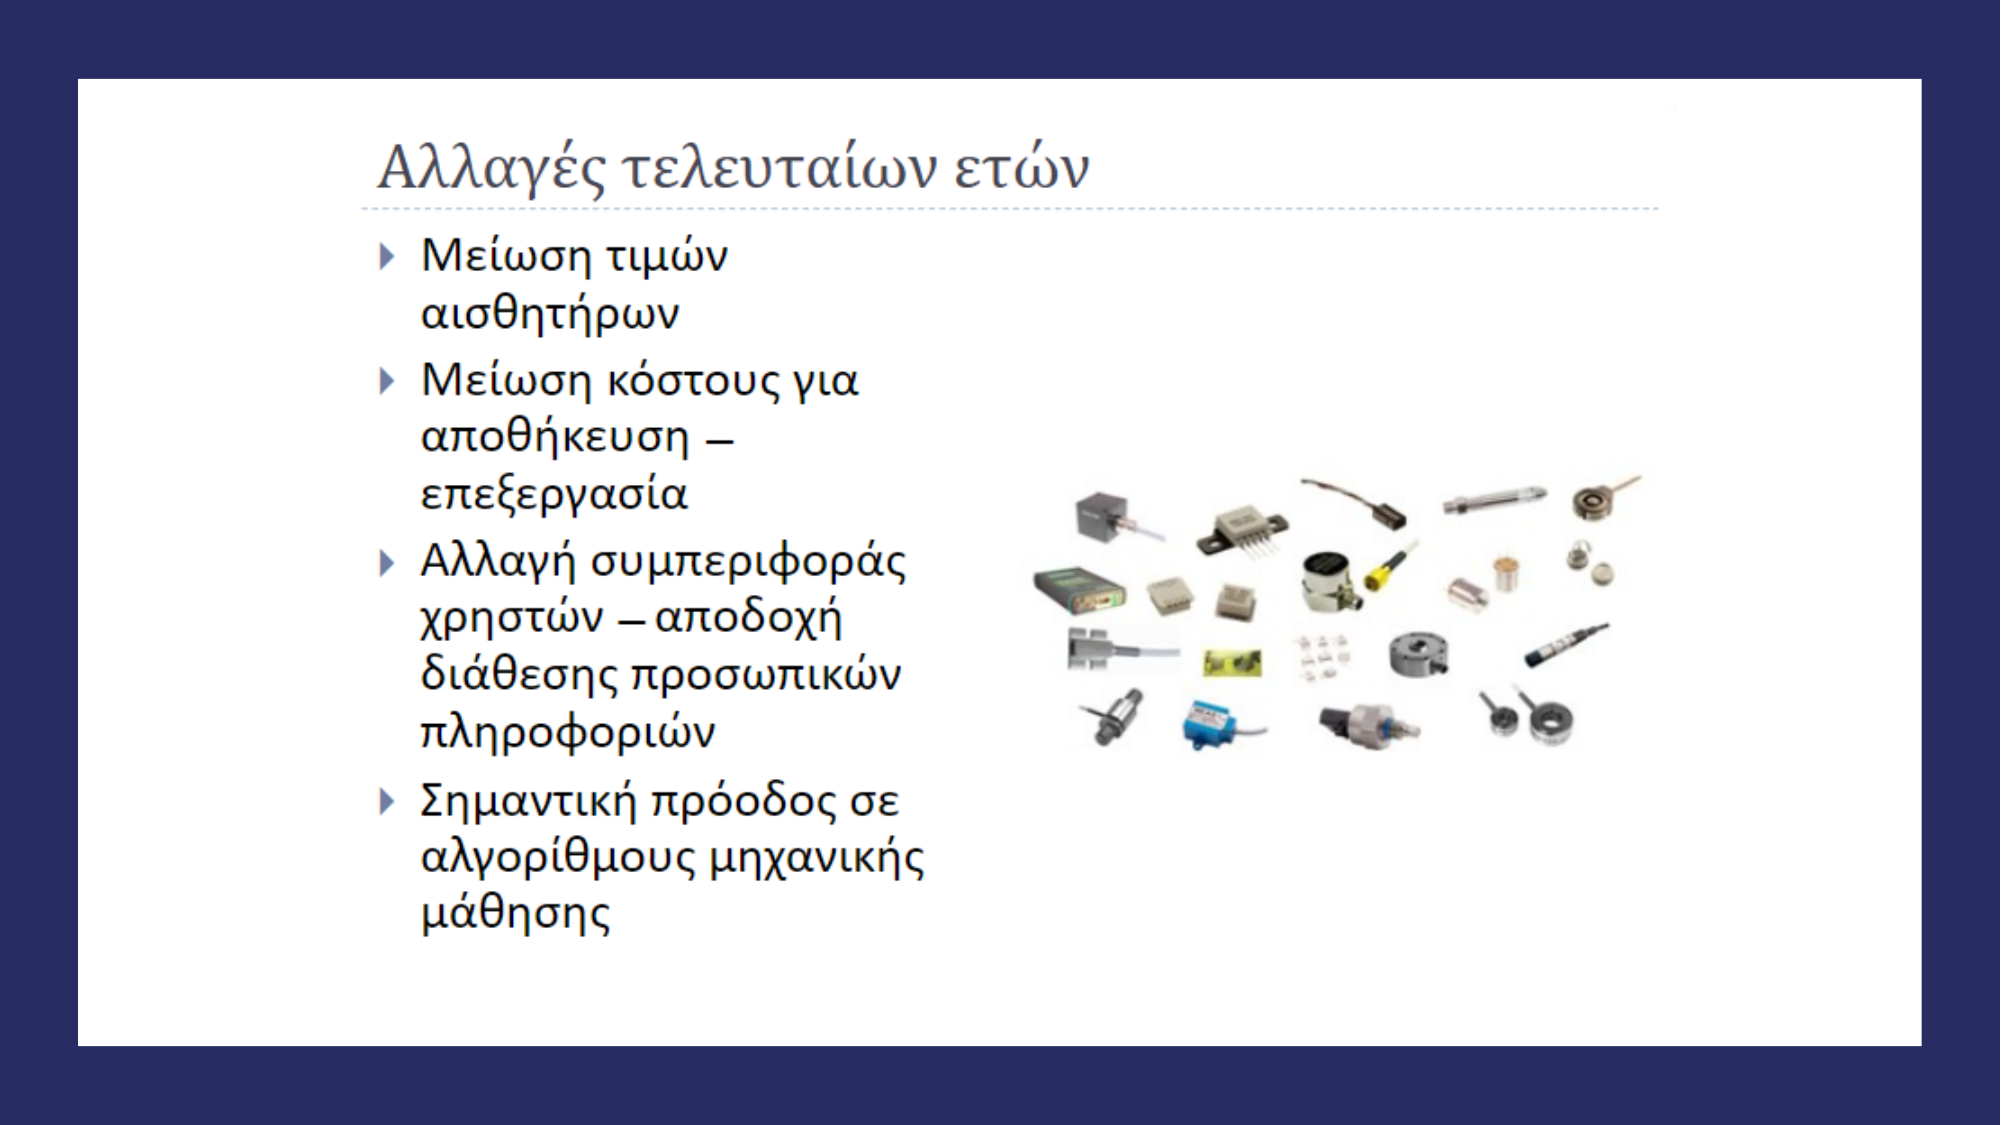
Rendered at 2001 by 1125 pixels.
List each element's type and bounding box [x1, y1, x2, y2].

text_box [77, 78, 1923, 1047]
list [322, 105, 1677, 1020]
text_box [0, 0, 2000, 1125]
